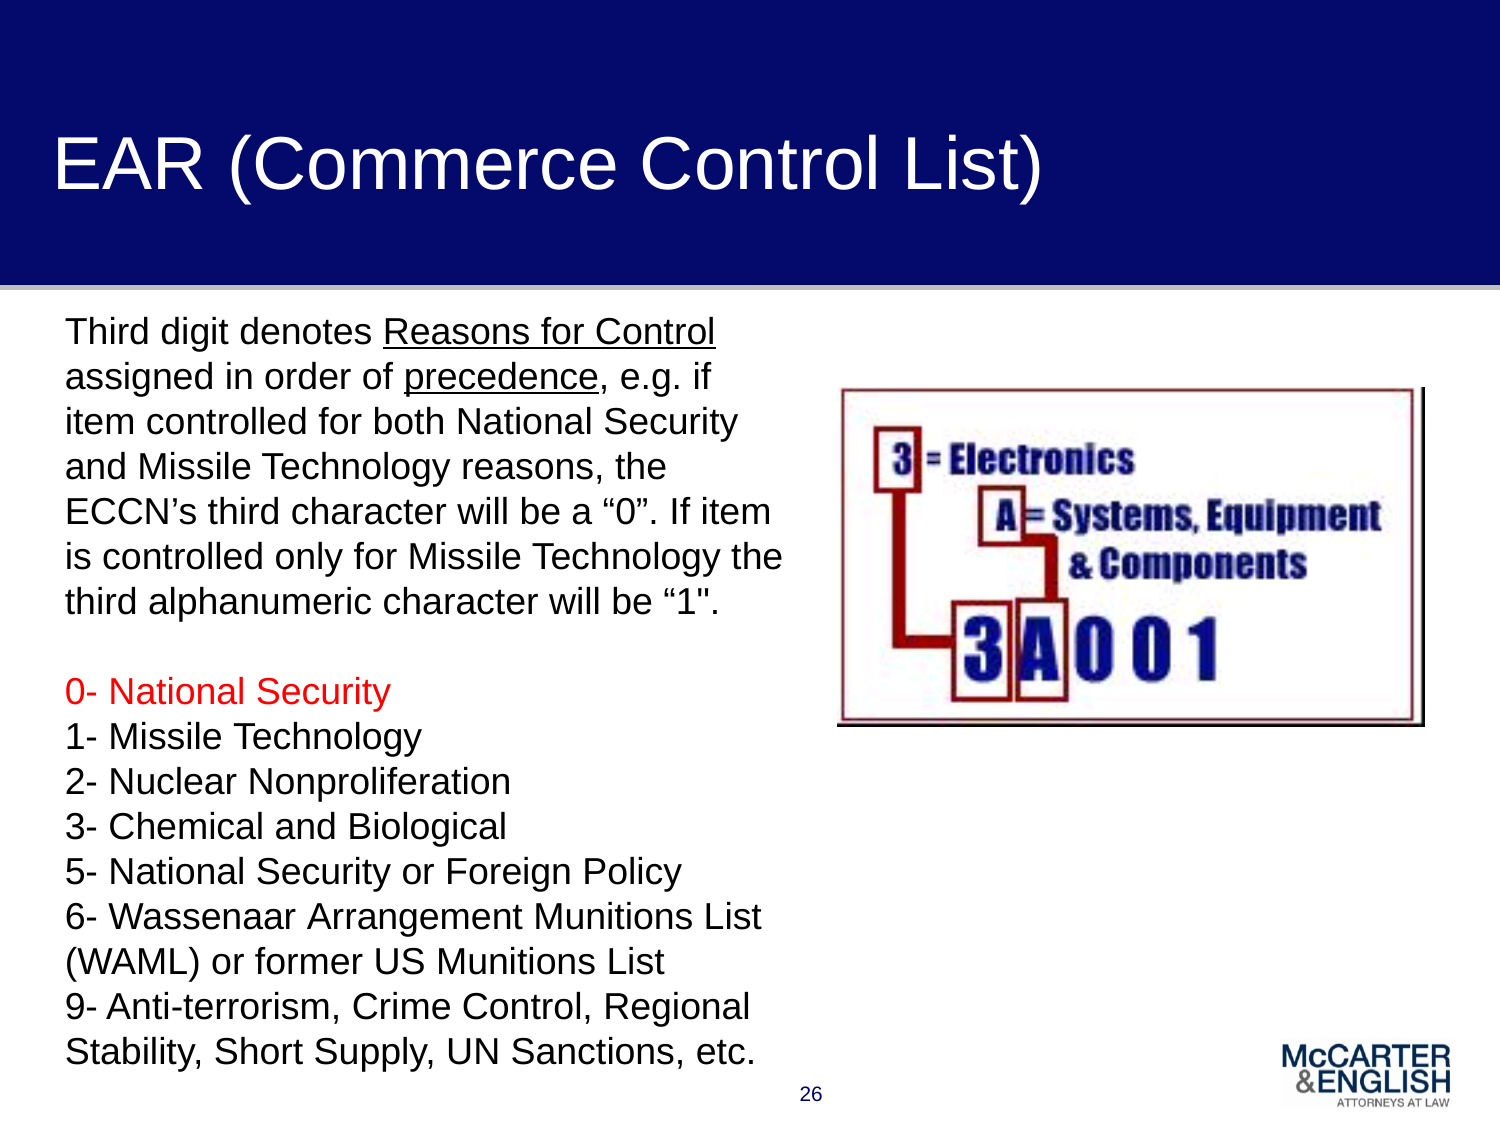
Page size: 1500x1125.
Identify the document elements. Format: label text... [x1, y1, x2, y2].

slide_number 26 [737, 1072, 838, 1109]
title EAR (Commerce Control List) [37, 50, 1463, 269]
picture [0, 0, 1500, 285]
picture [0, 290, 1500, 1125]
text_box Third digit denotes Reasons for Control assigned in order of precedence, e.g. if item controlled for both National Security and Missile Technology reasons, the ECCN’s third character will be a “0”. If item is controlled only for Missile Technology the third alphanumeric character will be “1". 0- National Security 1- Missile Technology 2- Nuclear Nonproliferation 3- Chemical and Biological 5- National Security or Foreign Policy 6- Wassenaar Arrangement Munitions List (WAML) or former US Munitions List 9- Anti‐terrorism, Crime Control, Regional Stability, Short Supply, UN Sanctions, etc. [49, 299, 800, 1080]
